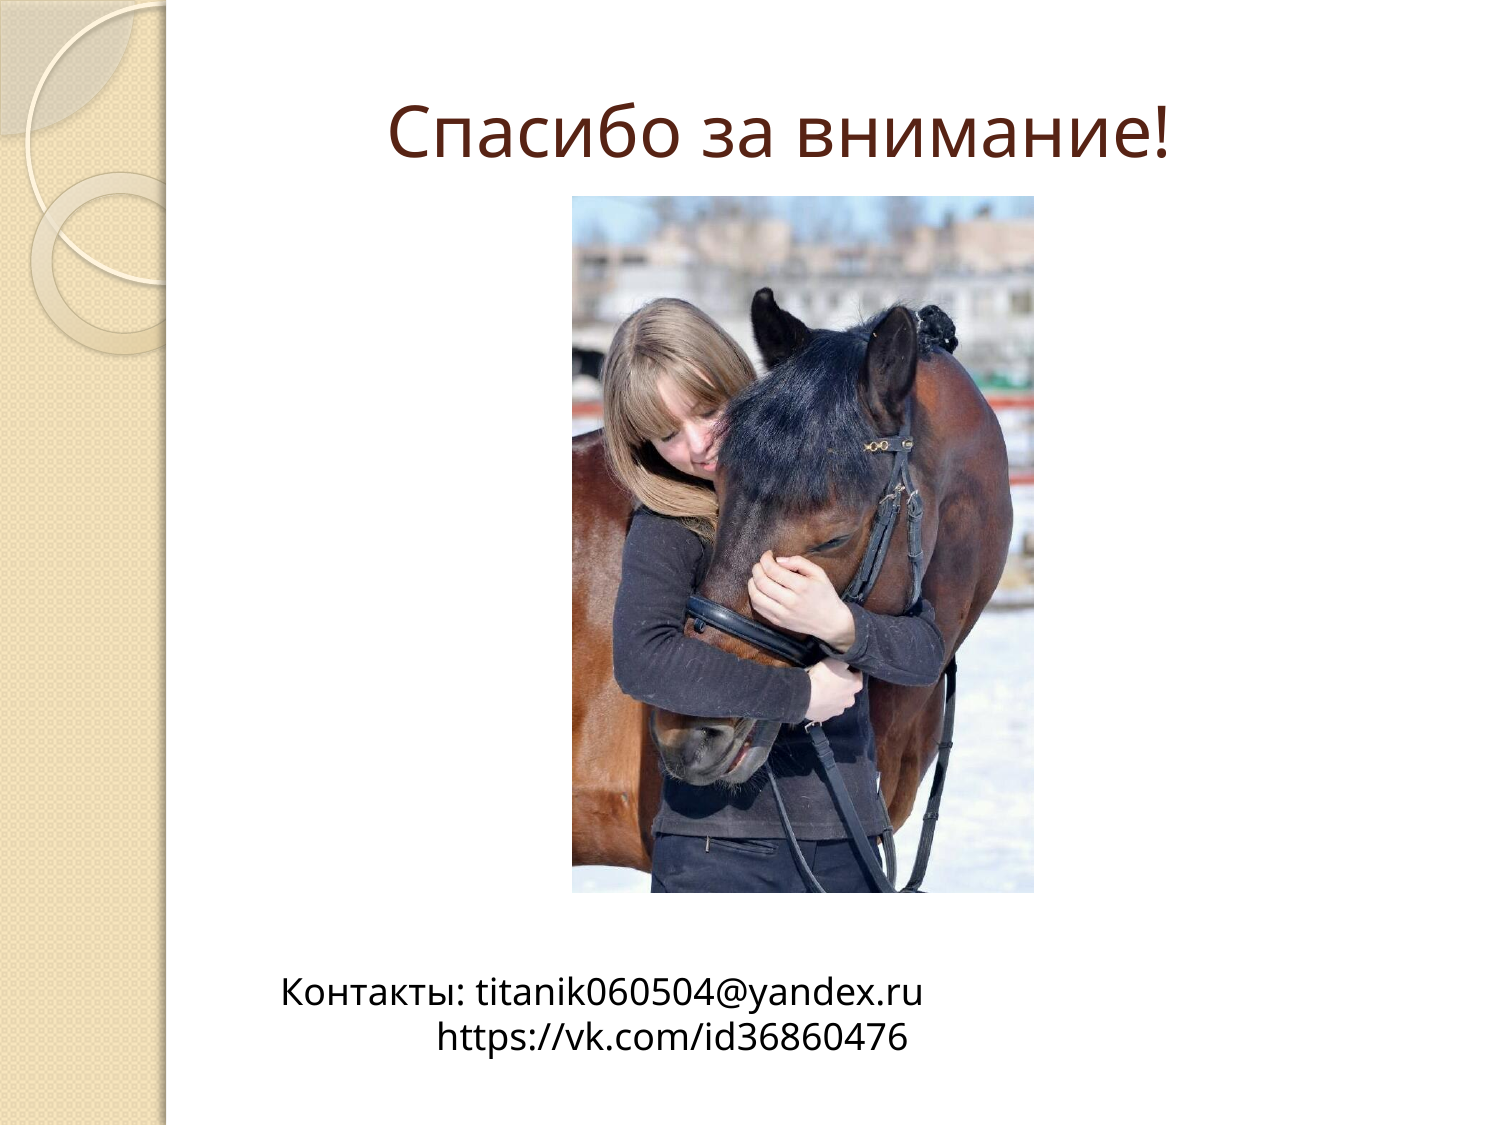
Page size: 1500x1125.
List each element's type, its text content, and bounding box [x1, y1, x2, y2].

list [572, 195, 1034, 893]
title Спасибо за внимание! [371, 78, 1500, 266]
text_box Контакты: titanik060504@yandex.ru https://vk.com/id36860476 [265, 961, 940, 1066]
